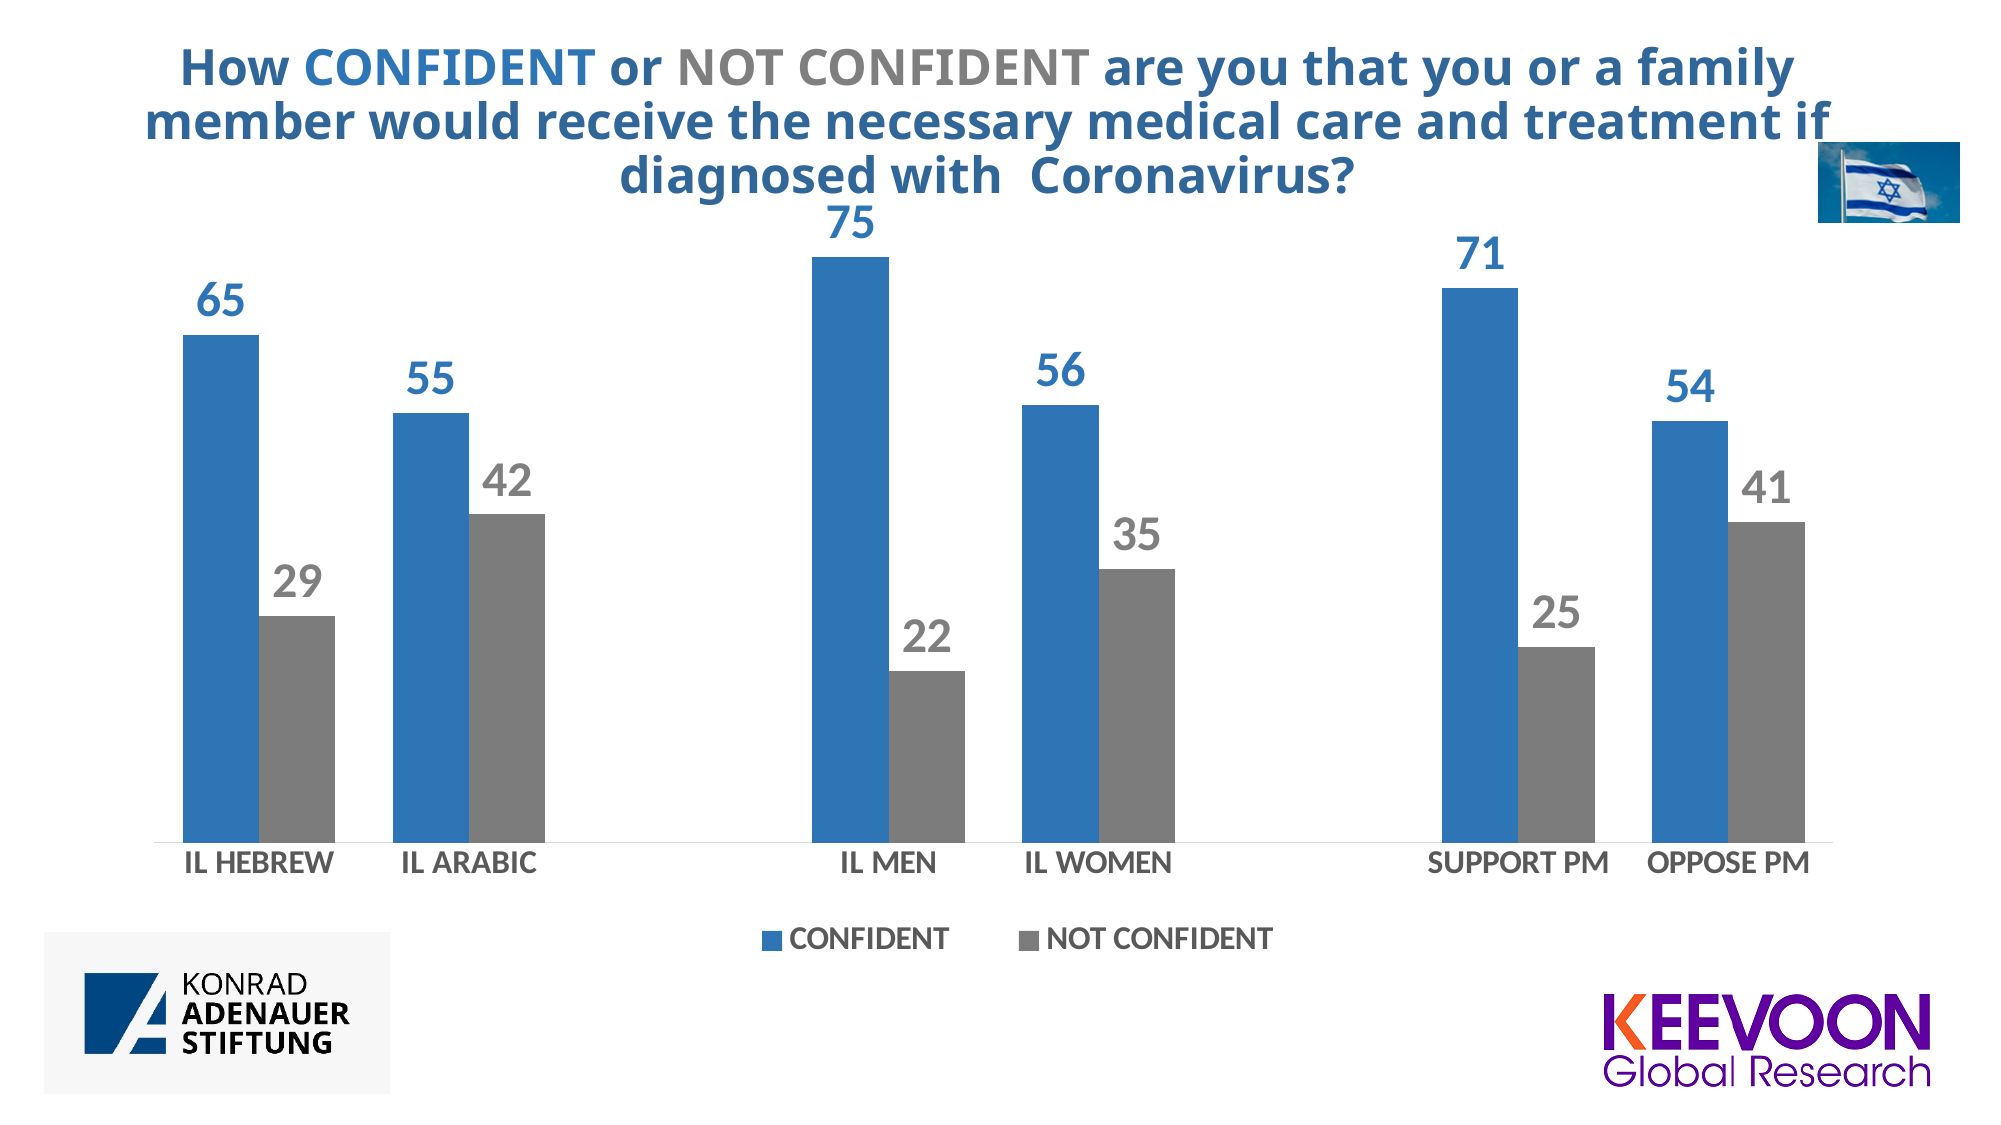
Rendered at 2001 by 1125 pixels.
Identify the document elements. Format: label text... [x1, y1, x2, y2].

chart [137, 167, 1863, 972]
picture [1818, 142, 1960, 223]
picture [44, 932, 390, 1094]
picture [1593, 983, 1942, 1093]
title How CONFIDENT or NOT CONFIDENT are you that you or a family member would receive the necessary medical care and treatment if diagnosed with Coronavirus? [76, 38, 1899, 208]
